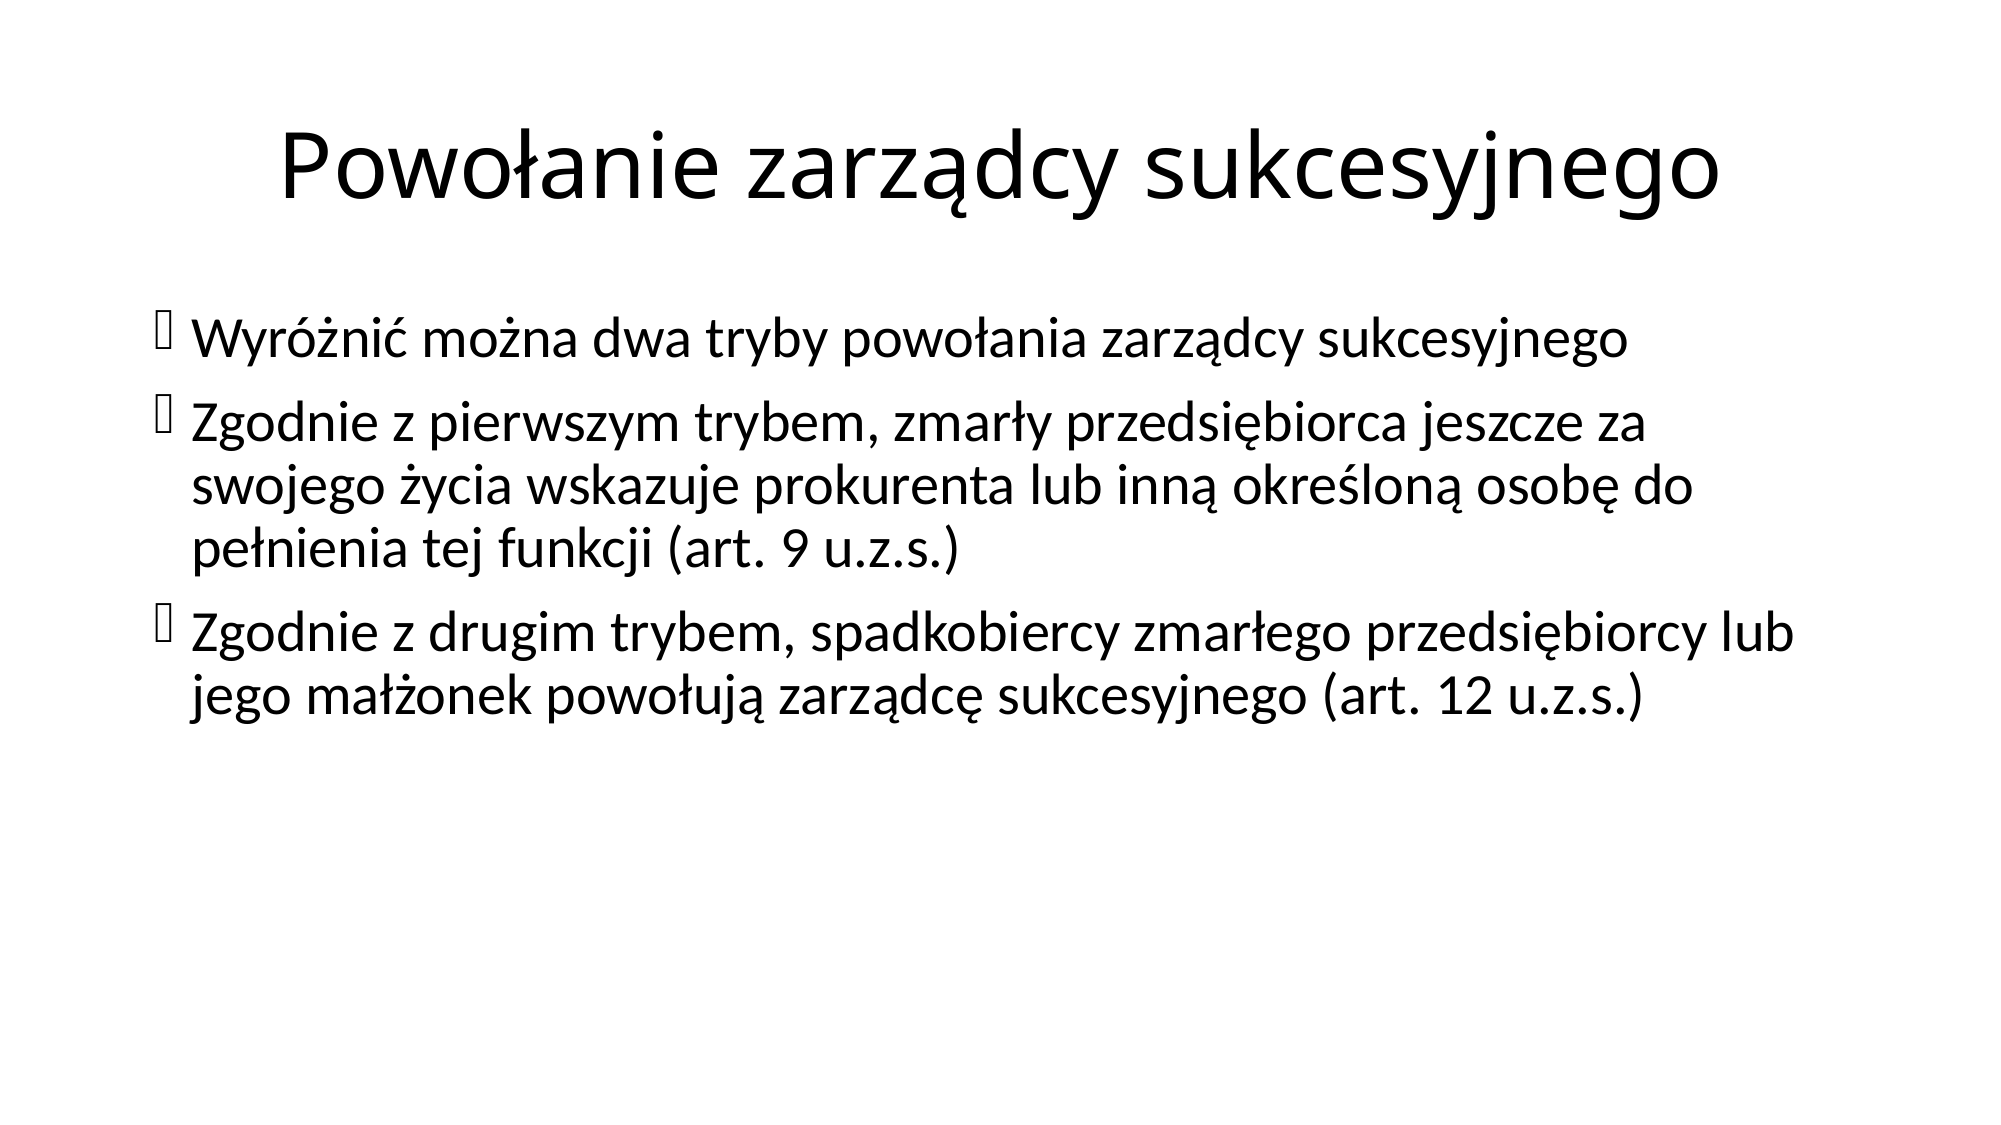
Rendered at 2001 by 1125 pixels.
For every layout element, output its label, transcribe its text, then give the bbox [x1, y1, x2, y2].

list Wyróżnić można dwa tryby powołania zarządcy sukcesyjnego Zgodnie z pierwszym trybem, zmarły przedsiębiorca jeszcze za swojego życia wskazuje prokurenta lub inną określoną osobę do pełnienia tej funkcji (art. 9 u.z.s.) Zgodnie z drugim trybem, spadkobiercy zmarłego przedsiębiorcy lub jego małżonek powołują zarządcę sukcesyjnego (art. 12 u.z.s.) [138, 299, 1864, 1014]
title Powołanie zarządcy sukcesyjnego [138, 60, 1864, 278]
